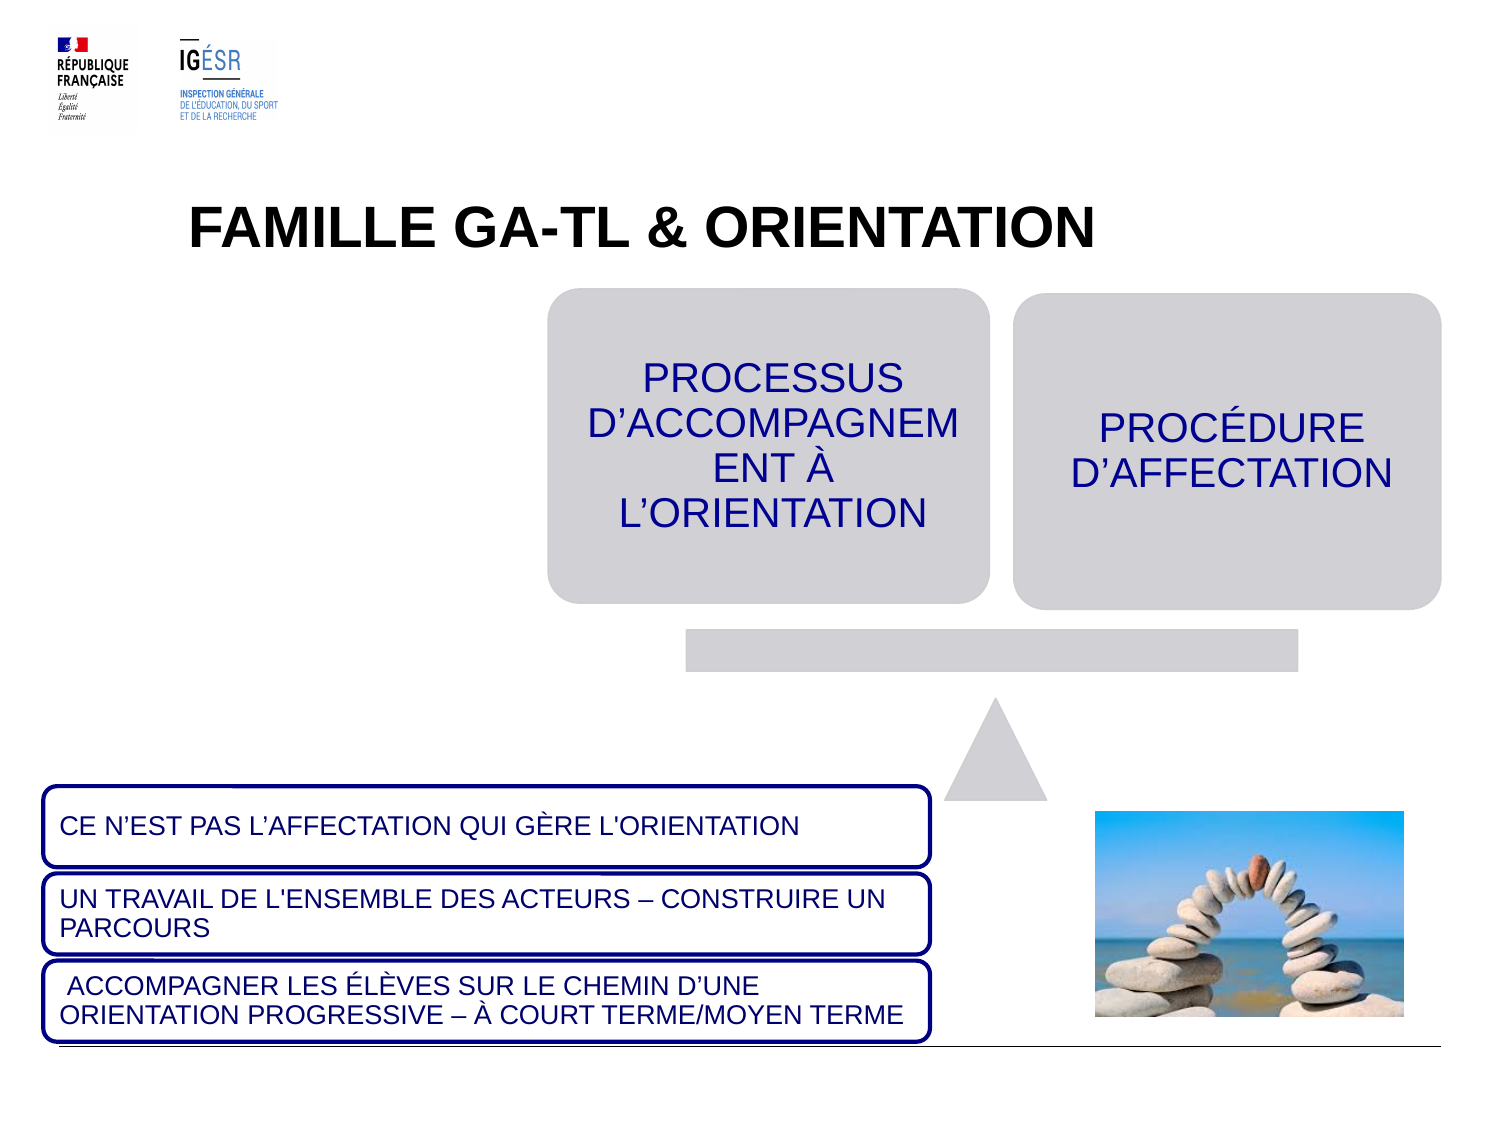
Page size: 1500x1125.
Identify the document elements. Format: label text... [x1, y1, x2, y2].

picture [180, 39, 278, 120]
picture [1095, 811, 1404, 1017]
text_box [43, 784, 931, 1044]
picture [47, 23, 139, 134]
title Famille GA-TL & ORIENTATION [0, 196, 1334, 355]
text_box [305, 275, 1500, 955]
